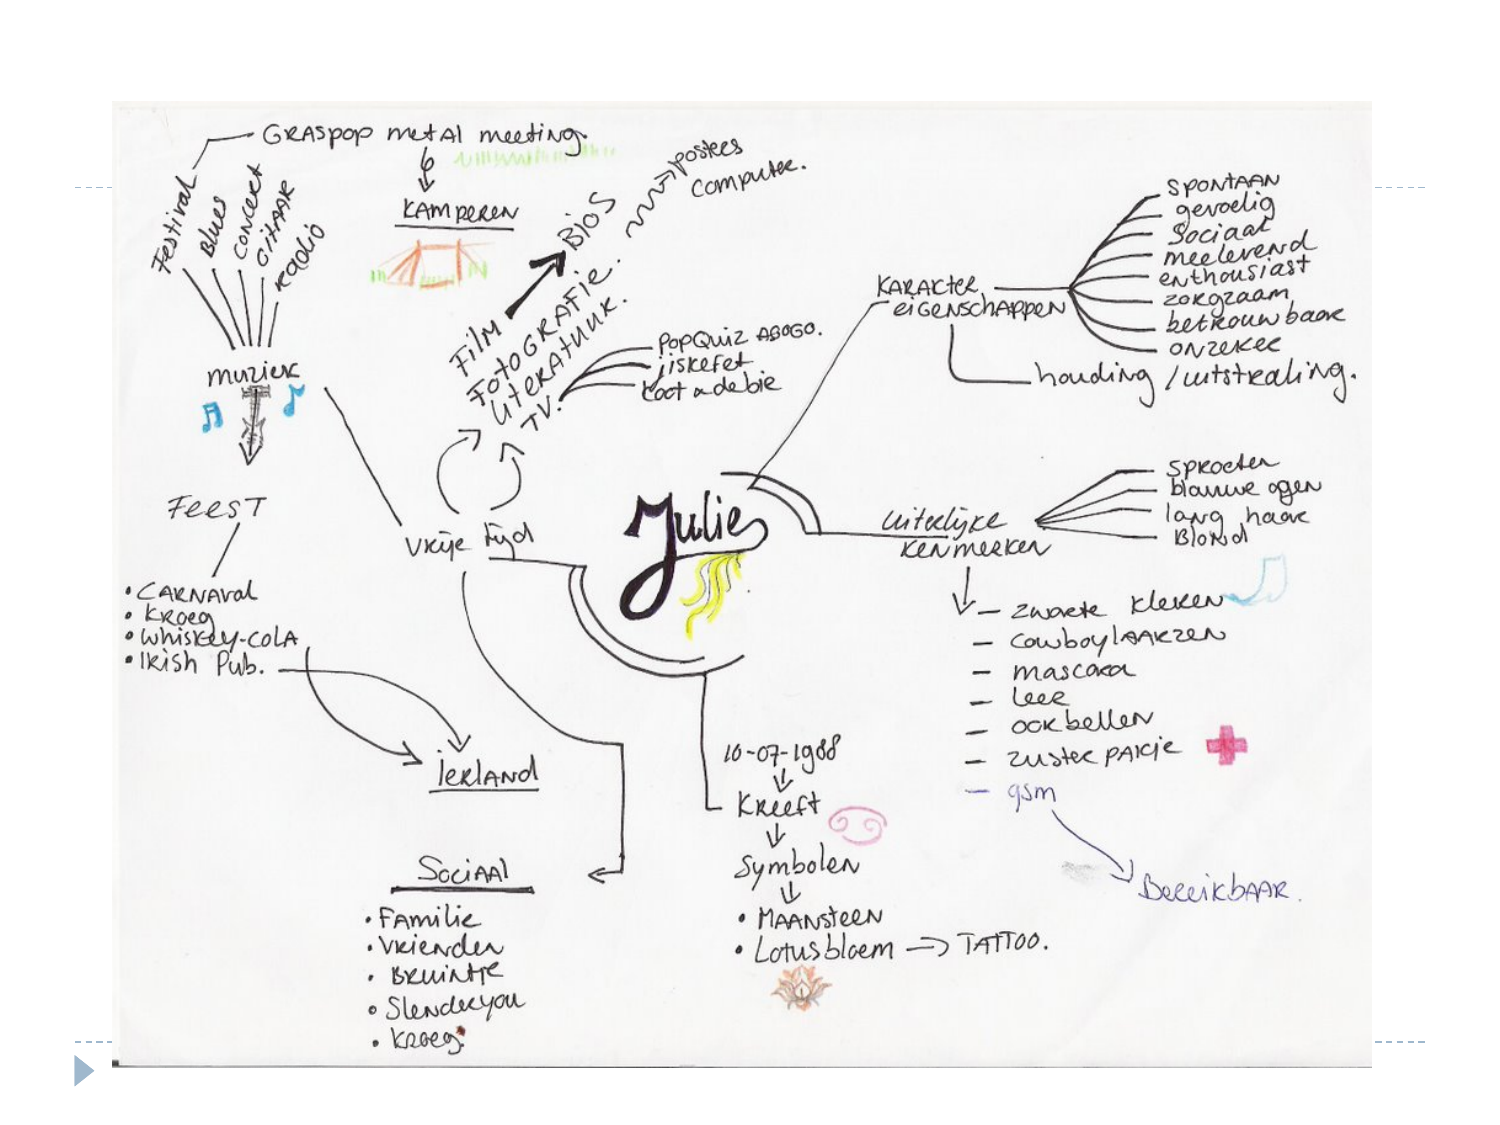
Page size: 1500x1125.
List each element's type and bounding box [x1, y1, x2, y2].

picture [111, 101, 1372, 1068]
